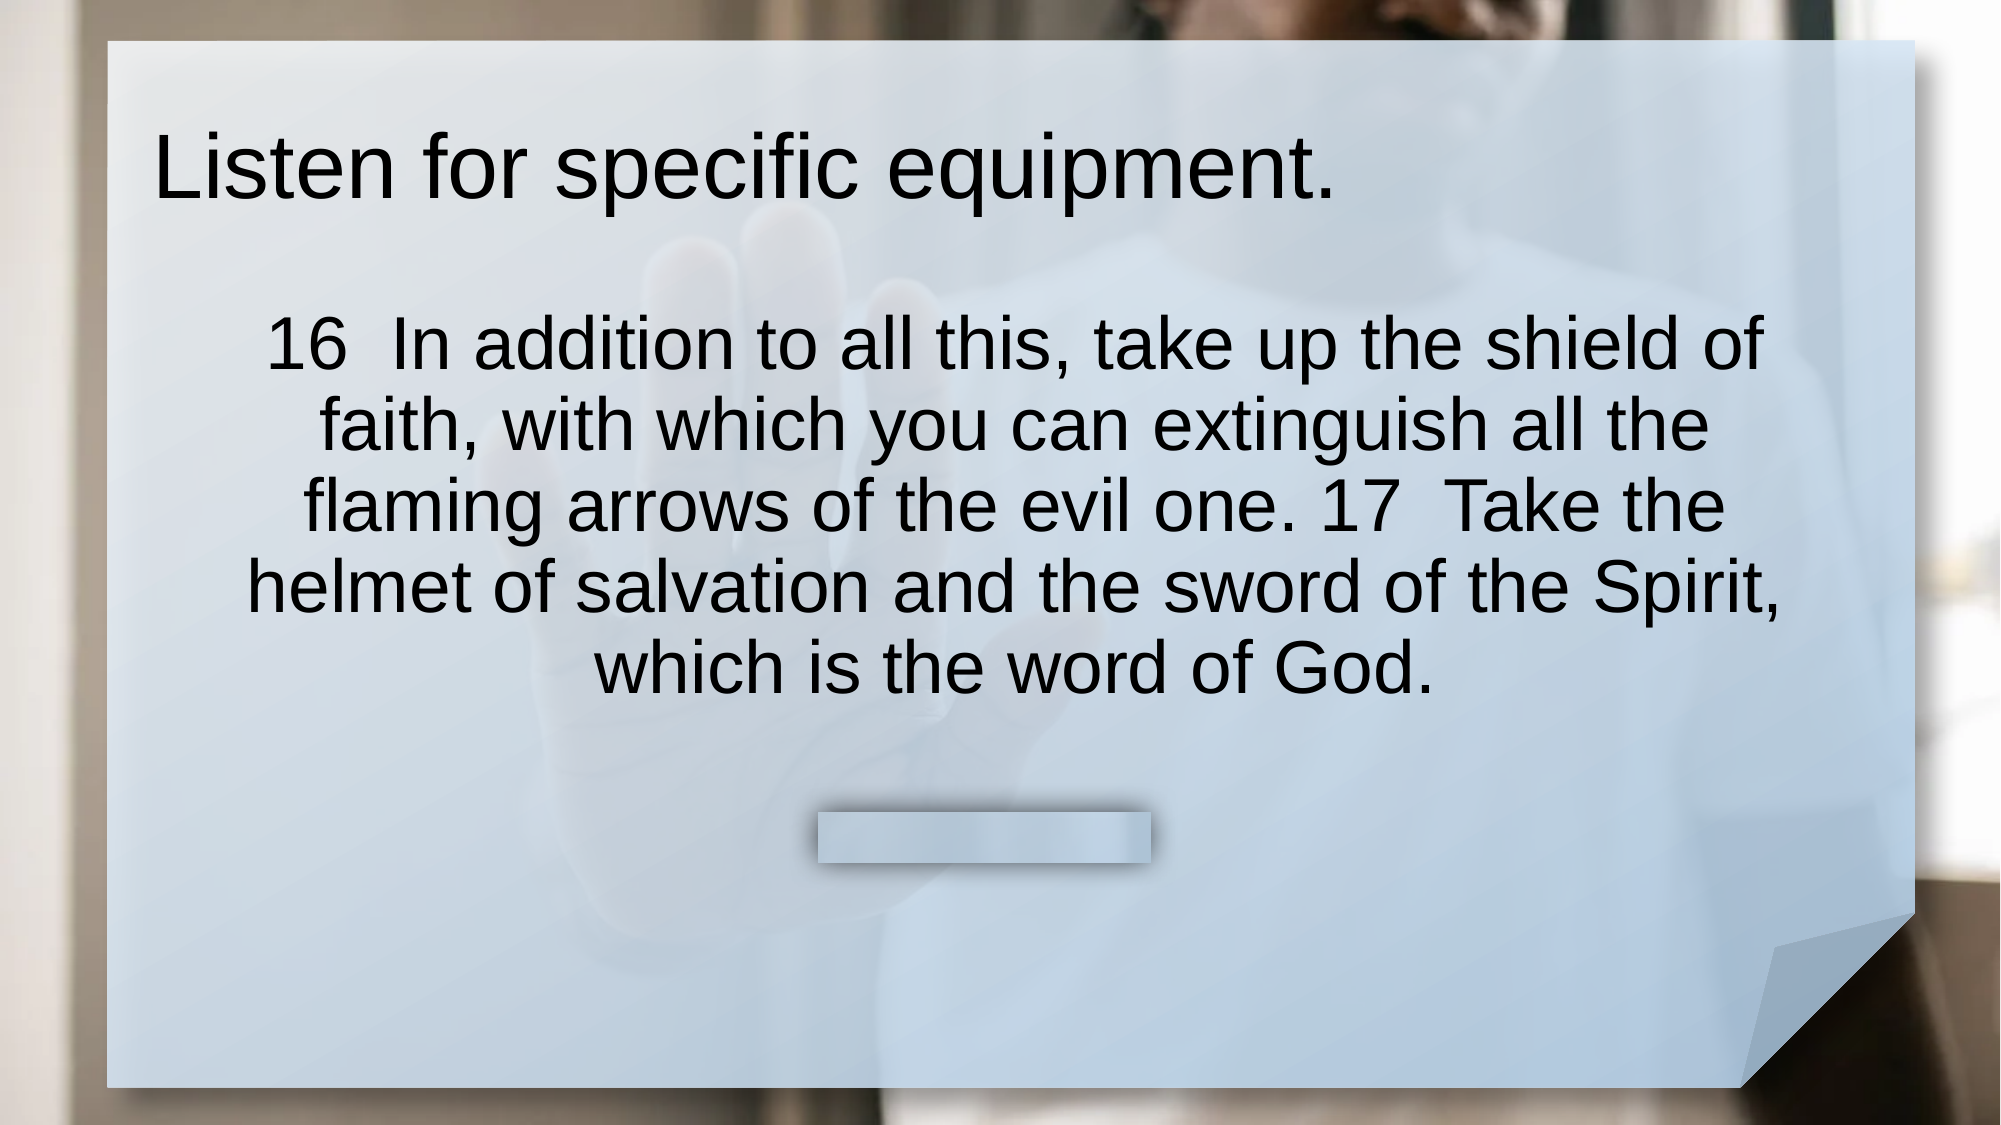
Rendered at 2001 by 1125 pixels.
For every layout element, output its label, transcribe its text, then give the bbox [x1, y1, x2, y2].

title Listen for specific equipment. [137, 59, 1863, 278]
list 16 In addition to all this, take up the shield of faith, with which you can extinguish all the flaming arrows of the evil one. 17 Take the helmet of salvation and the sword of the Spirit, which is the word of God. [197, 297, 1834, 1012]
picture [0, 0, 2001, 1125]
